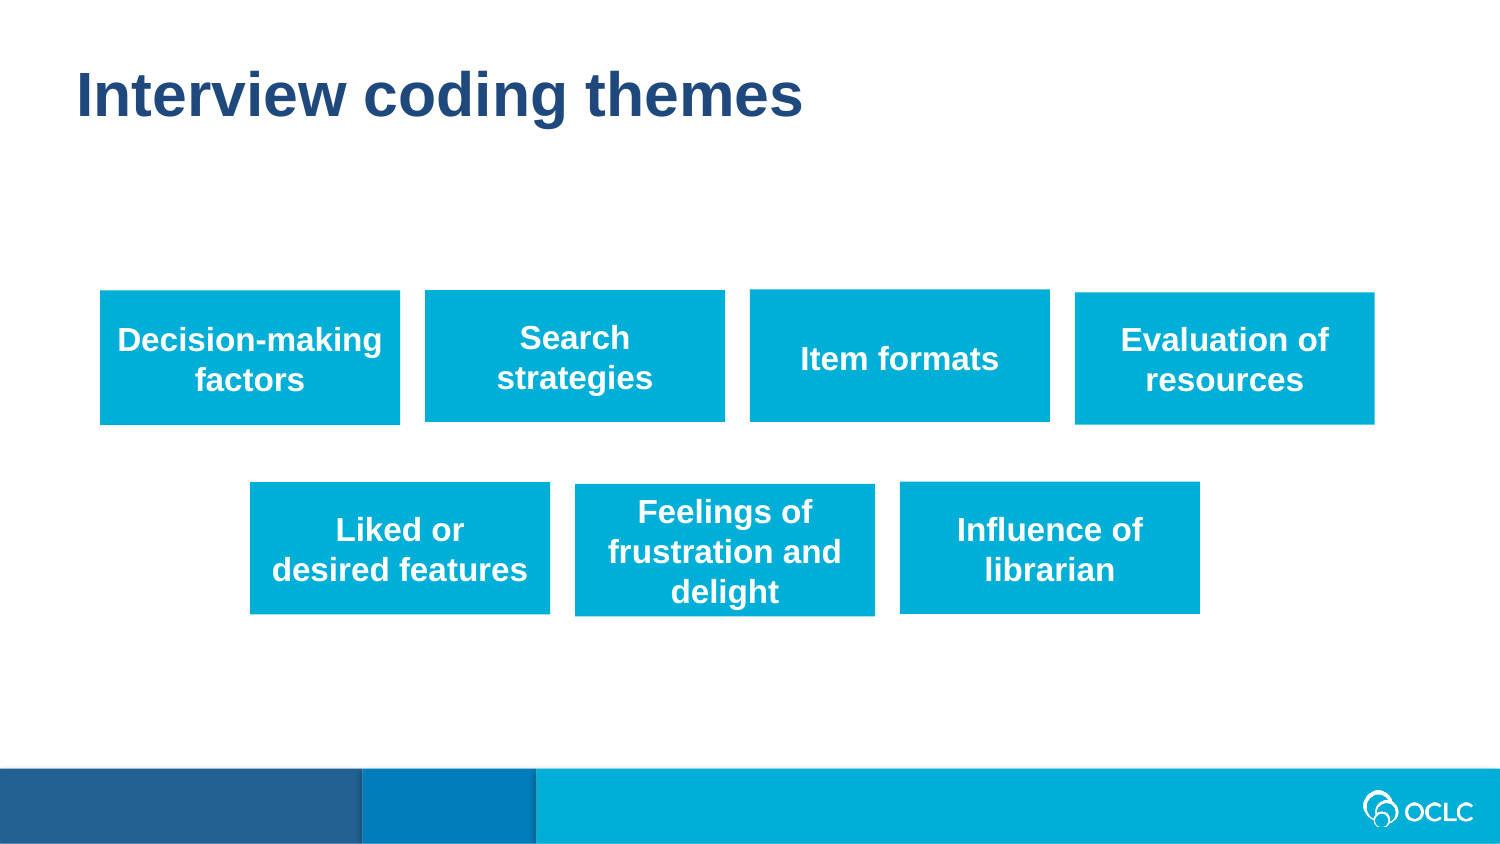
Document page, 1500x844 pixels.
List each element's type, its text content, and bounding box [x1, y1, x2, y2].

text_box Feelings of frustration and delight [575, 483, 876, 617]
text_box Liked or desired features [250, 482, 551, 615]
text_box Decision-making factors [100, 290, 401, 425]
text_box Search strategies [425, 290, 726, 422]
text_box Item formats [749, 289, 1050, 422]
text_box Interview coding themes [61, 46, 824, 139]
text_box Evaluation of resources [1074, 292, 1375, 425]
text_box Influence of librarian [899, 481, 1200, 614]
